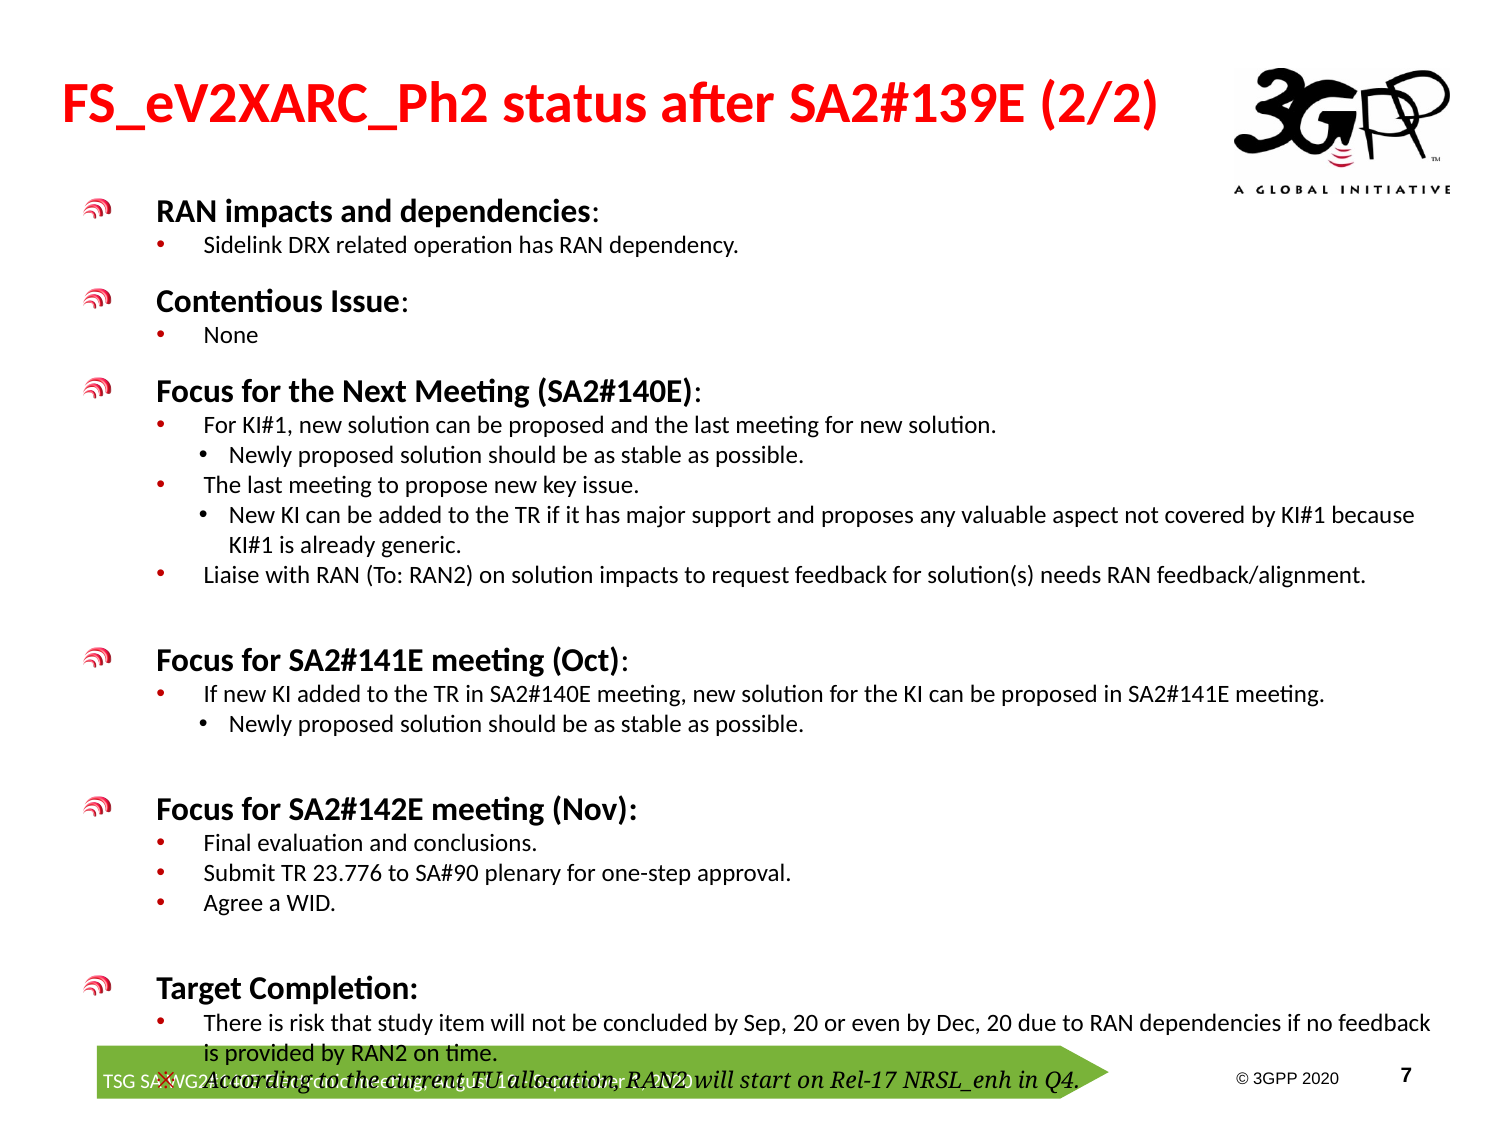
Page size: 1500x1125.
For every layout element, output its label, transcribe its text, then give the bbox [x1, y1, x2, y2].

picture [81, 376, 105, 401]
picture [81, 974, 105, 998]
picture [81, 646, 105, 670]
list RAN impacts and dependencies: Sidelink DRX related operation has RAN dependency. Contentious Issue: None Focus for the Next Meeting (SA2#140E): For KI#1, new solution can be proposed and the last meeting for new solution. Newly proposed solution should be as stable as possible. The last meeting to propose new key issue. New KI can be added to the TR if it has major support and proposes any valuable aspect not covered by KI#1 because KI#1 is already generic. Liaise with RAN (To: RAN2) on solution impacts to request feedback for solution(s) needs RAN feedback/alignment. Focus for SA2#141E meeting (Oct): If new KI added to the TR in SA2#140E meeting, new solution for the KI can be proposed in SA2#141E meeting. Newly proposed solution should be as stable as possible. Focus for SA2#142E meeting (Nov): Final evaluation and conclusions. Submit TR 23.776 to SA#90 plenary for one-step approval. Agree a WID. Target Completion: There is risk that study item will not be concluded by Sep, 20 or even by Dec, 20 due to RAN dependencies if no feedback is provided by RAN2 on time. According to the current TU allocation, RAN2 will start on Rel-17 NRSL_enh in Q4. [66, 181, 1468, 1029]
picture [81, 287, 105, 311]
picture [81, 197, 105, 221]
picture [1234, 68, 1450, 181]
picture [81, 795, 105, 819]
title FS_eV2XARC_Ph2 status after SA2#139E (2/2) [29, 34, 1194, 164]
